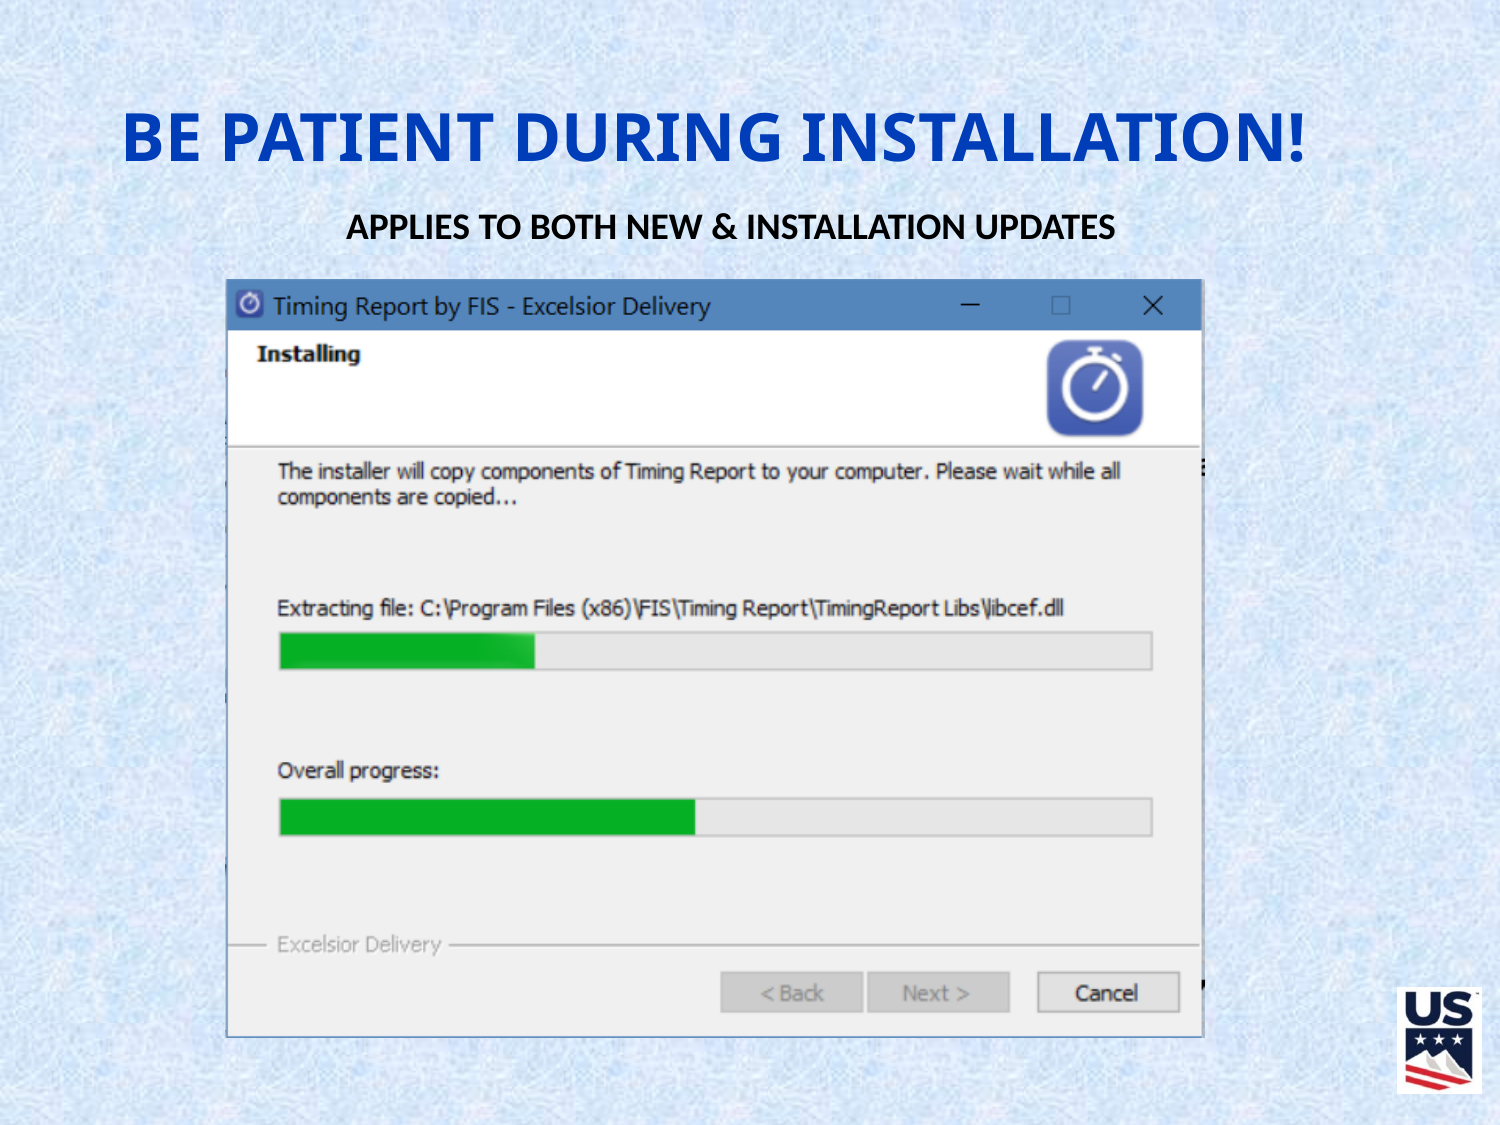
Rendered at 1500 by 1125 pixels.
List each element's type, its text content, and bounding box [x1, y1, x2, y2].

picture [0, 0, 1500, 1125]
text_box APPLIES TO BOTH NEW & INSTALLATION UPDATES [124, 195, 1338, 255]
text_box BE PATIENT DURING INSTALLATION! [105, 87, 1375, 183]
